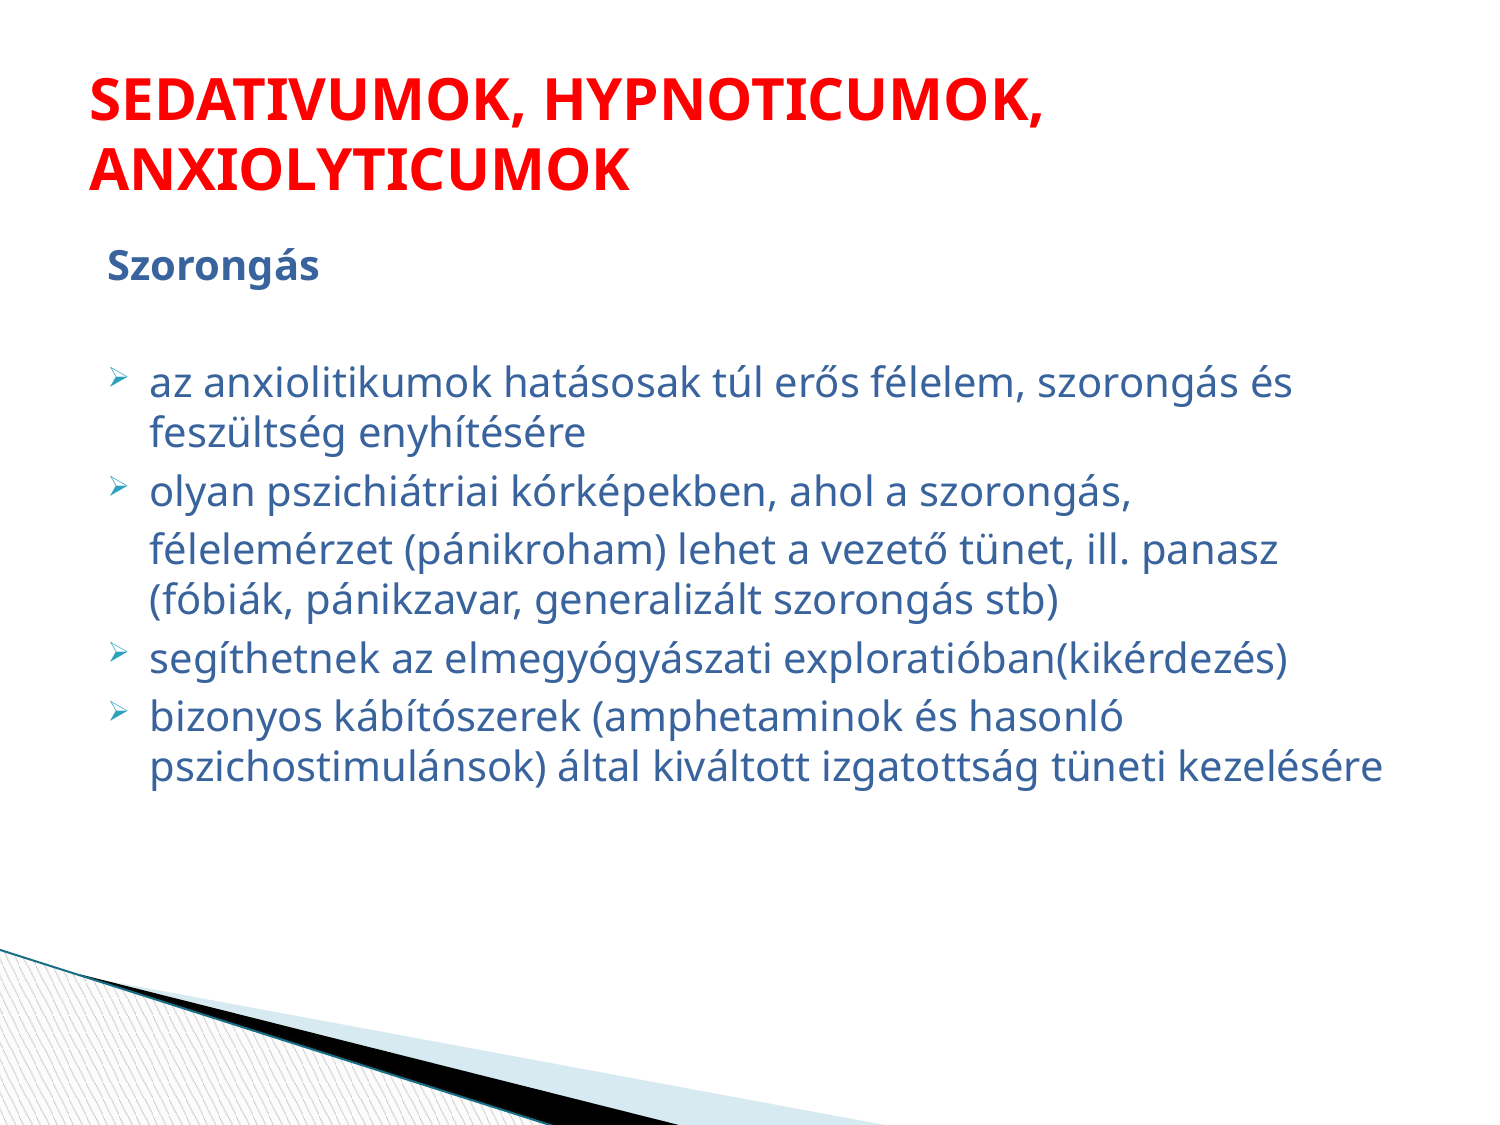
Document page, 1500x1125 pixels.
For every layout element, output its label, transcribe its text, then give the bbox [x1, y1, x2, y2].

title SEDATIVUMOK, HYPNOTICUMOK, ANXIOLYTICUMOK [75, 45, 1425, 220]
list Szorongás az anxiolitikumok hatásosak túl erős félelem, szorongás és feszültség enyhítésére olyan pszichiátriai kórképekben, ahol a szorongás, félelemérzet (pánikroham) lehet a vezető tünet, ill. panasz (fóbiák, pánikzavar, generalizált szorongás stb) segíthetnek az elmegyógyászati exploratióban(kikérdezés) bizonyos kábítószerek (amphetaminok és hasonló pszichostimulánsok) által kiváltott izgatottság tüneti kezelésére [75, 231, 1425, 986]
